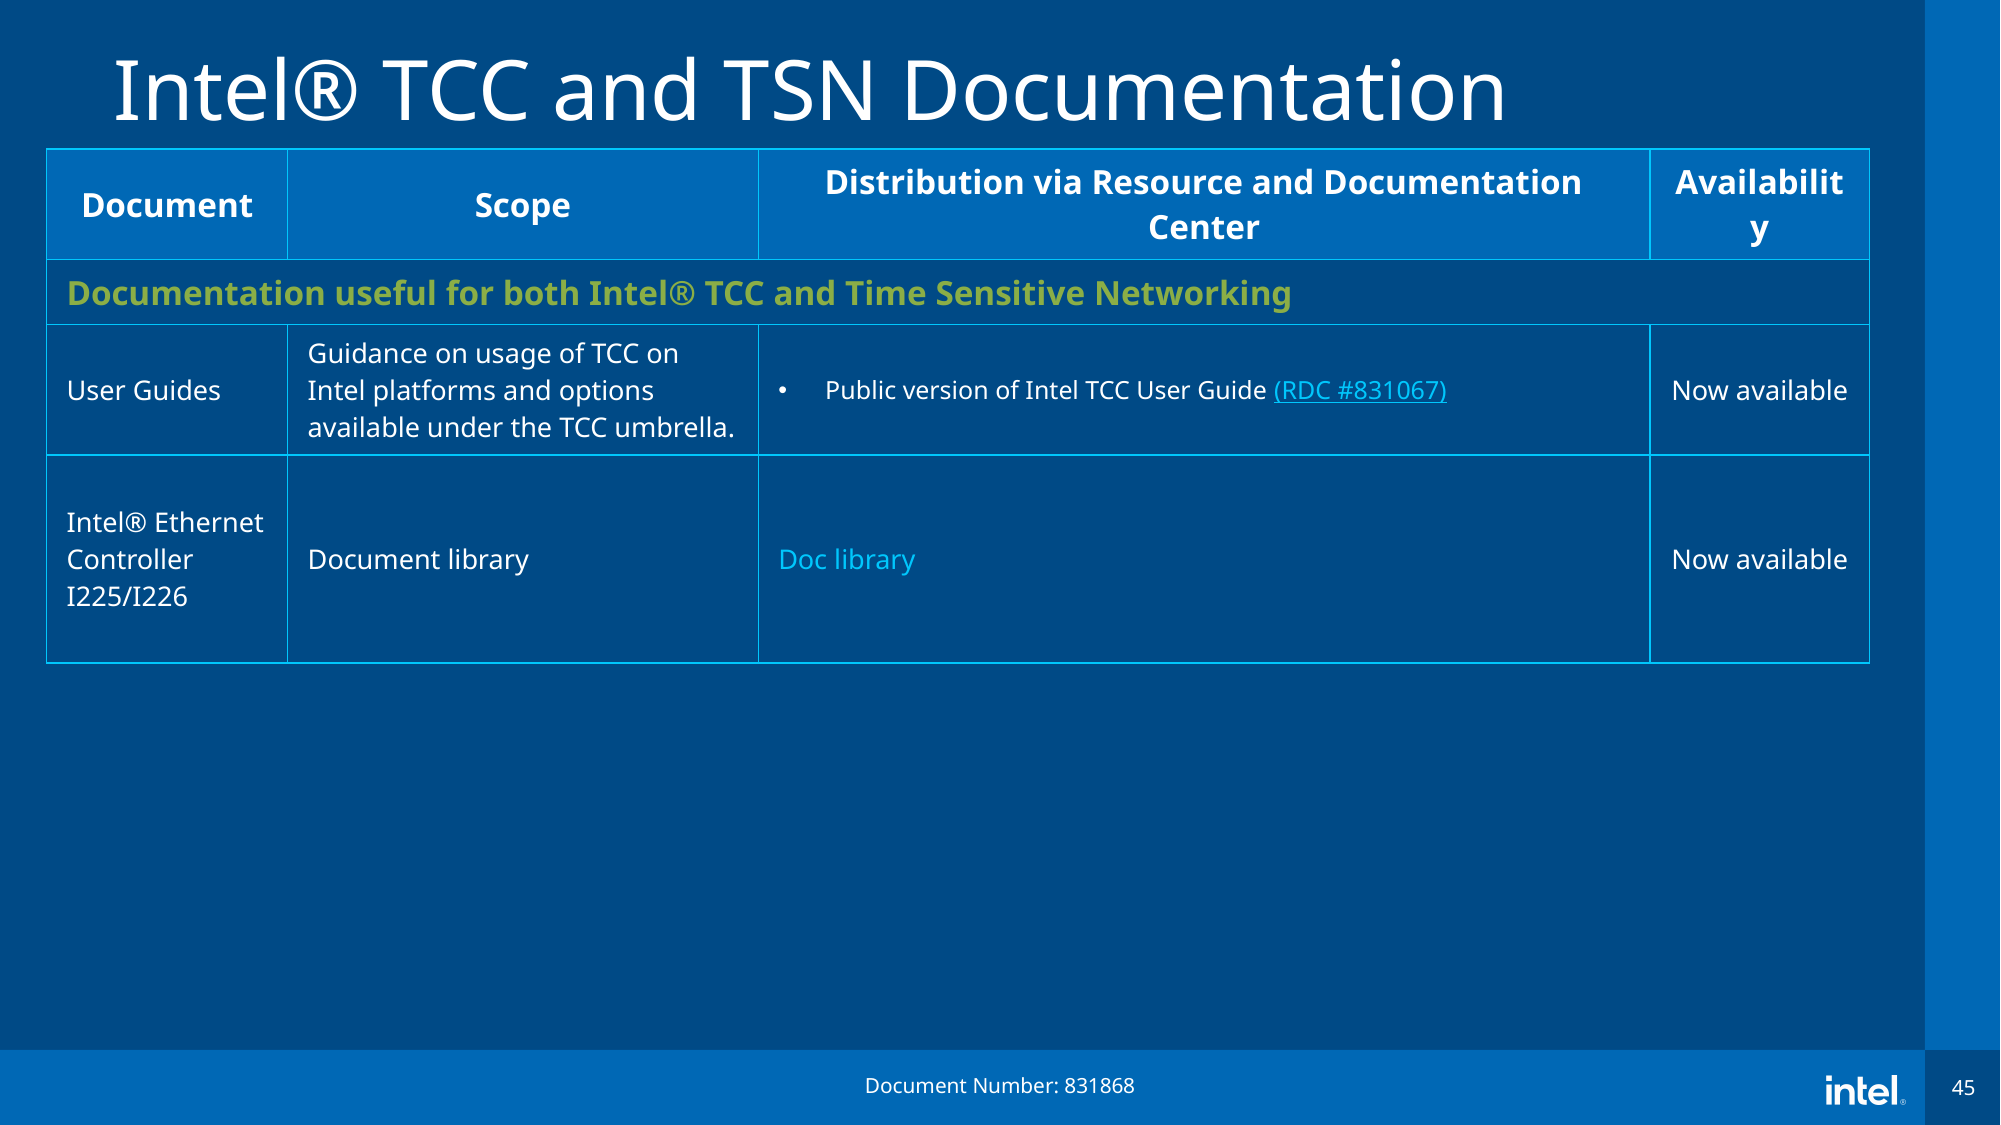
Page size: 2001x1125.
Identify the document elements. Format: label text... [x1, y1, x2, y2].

table_header Availability [1651, 150, 1869, 259]
table_cell Documentation useful for both Intel® TCC and Time Sensitive Networking [47, 260, 1869, 324]
table_header Distribution via Resource and Documentation Center [759, 150, 1649, 259]
table_header Scope [288, 150, 758, 259]
table_header Document [47, 150, 287, 259]
table_cell Intel® Ethernet Controller I225/I226 [47, 456, 287, 662]
table_cell Guidance on usage of TCC on Intel platforms and options available under the TCC umbrella. [288, 325, 758, 454]
table_cell Document library [288, 456, 758, 662]
table_cell Now available [1651, 456, 1869, 662]
table_cell User Guides [47, 325, 287, 454]
table_cell Now available [1651, 325, 1869, 454]
table_cell Public version of Intel TCC User Guide (RDC #831067) [759, 325, 1649, 454]
table_cell Doc library [759, 456, 1649, 662]
title Intel® TCC and TSN Documentation [113, 53, 1921, 135]
